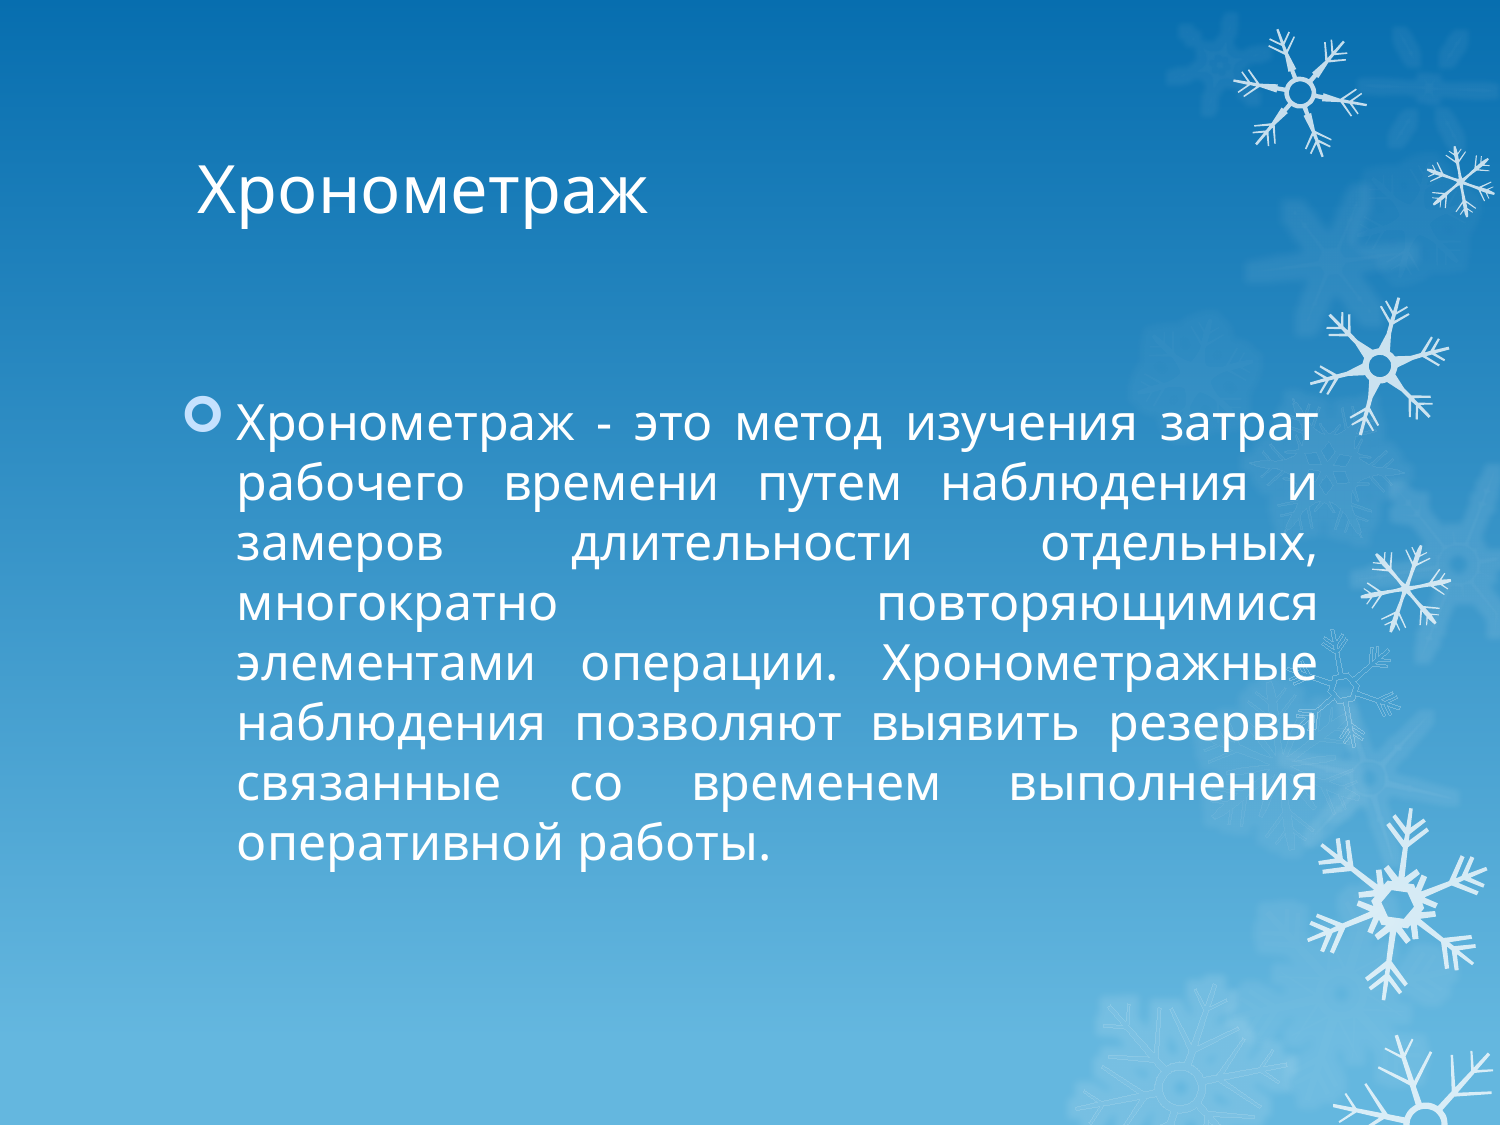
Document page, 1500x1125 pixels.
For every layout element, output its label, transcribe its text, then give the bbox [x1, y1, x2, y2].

title Хронометраж [165, 110, 1335, 263]
list Хронометраж - это метод изучения затрат рабочего времени путем наблюдения и замеров длительности отдельных, многократно повторяющимися элементами операции. Хронометражные наблюдения позволяют выявить резервы связанные со временем выполнения оперативной работы. [165, 296, 1335, 965]
